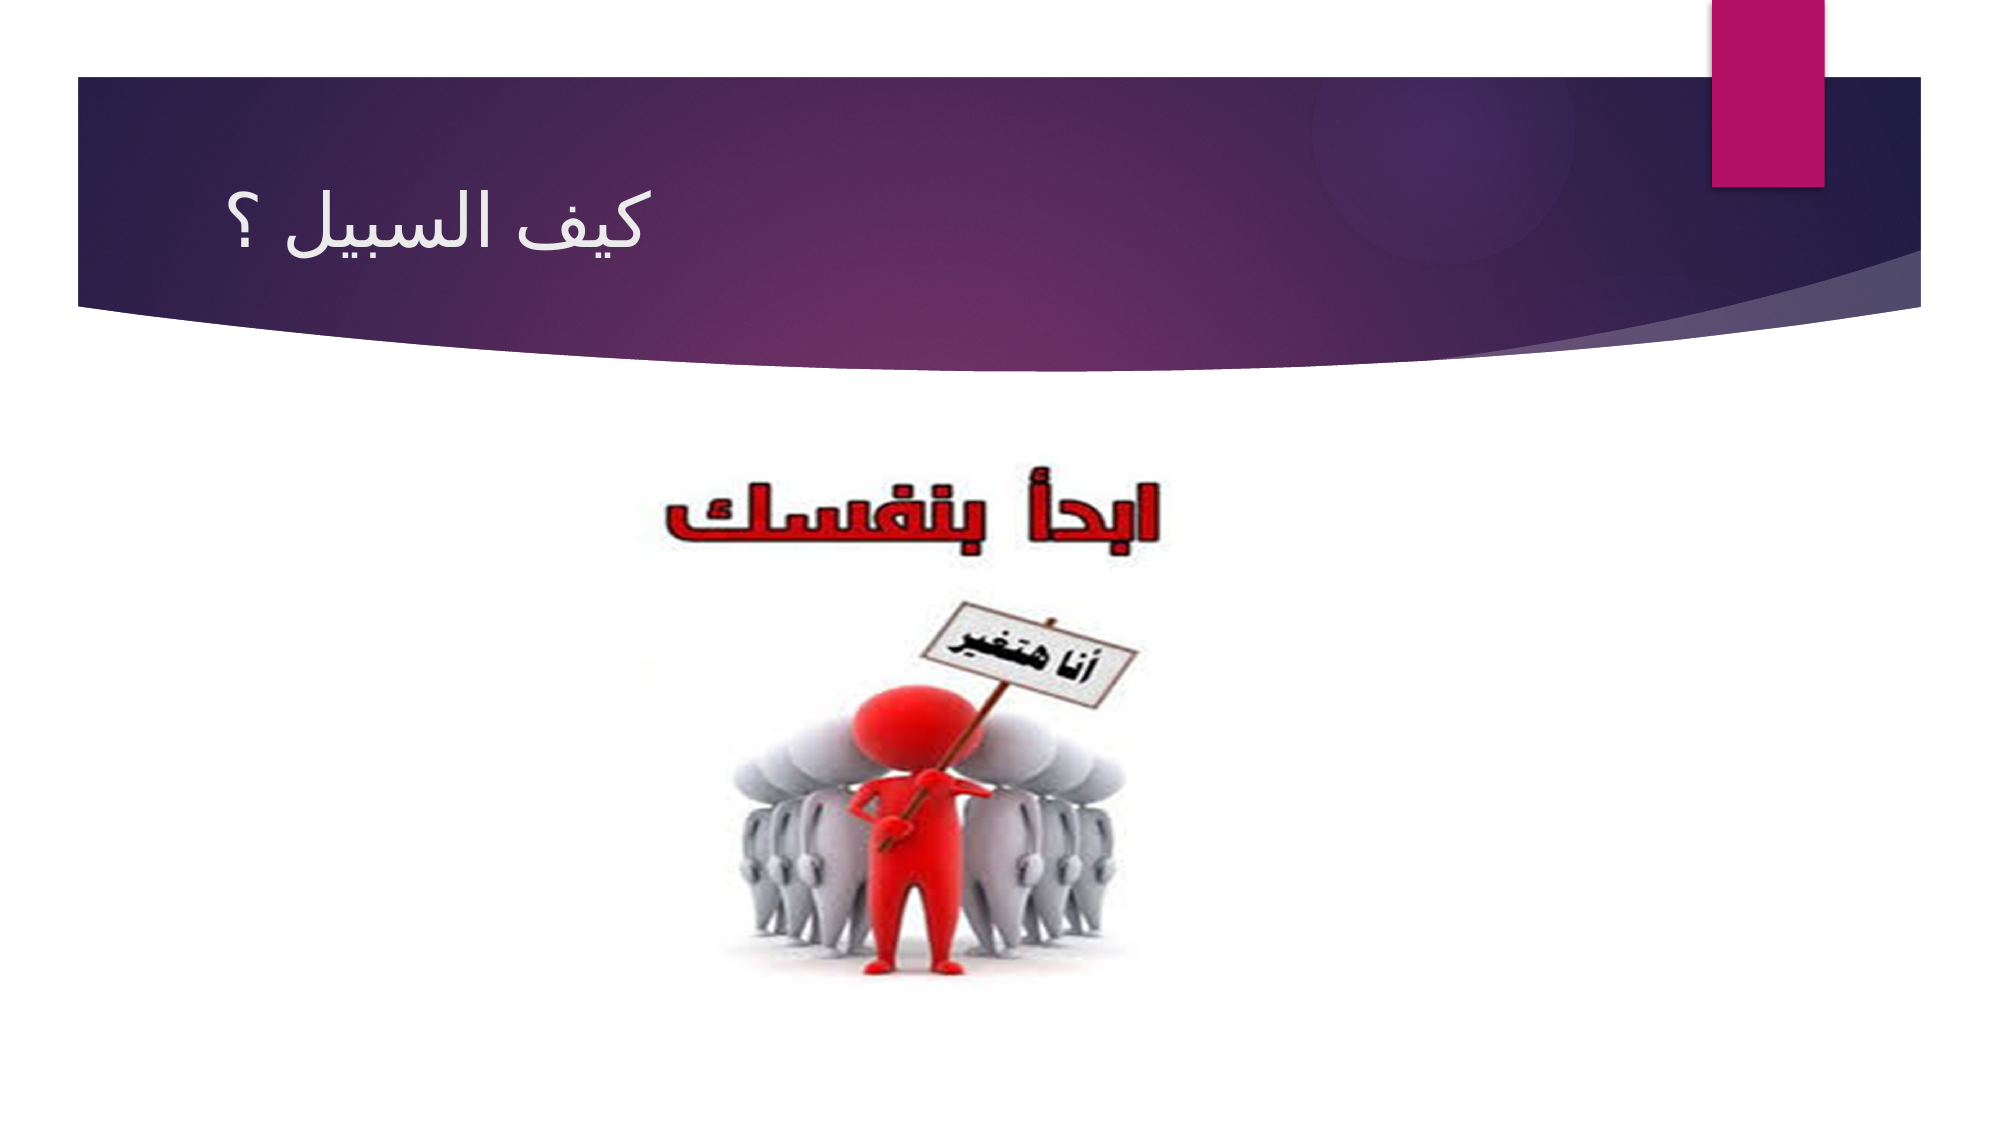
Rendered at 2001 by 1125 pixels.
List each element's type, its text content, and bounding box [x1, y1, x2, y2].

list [637, 426, 1190, 988]
title كيف السبيل ؟ [189, 159, 1627, 276]
